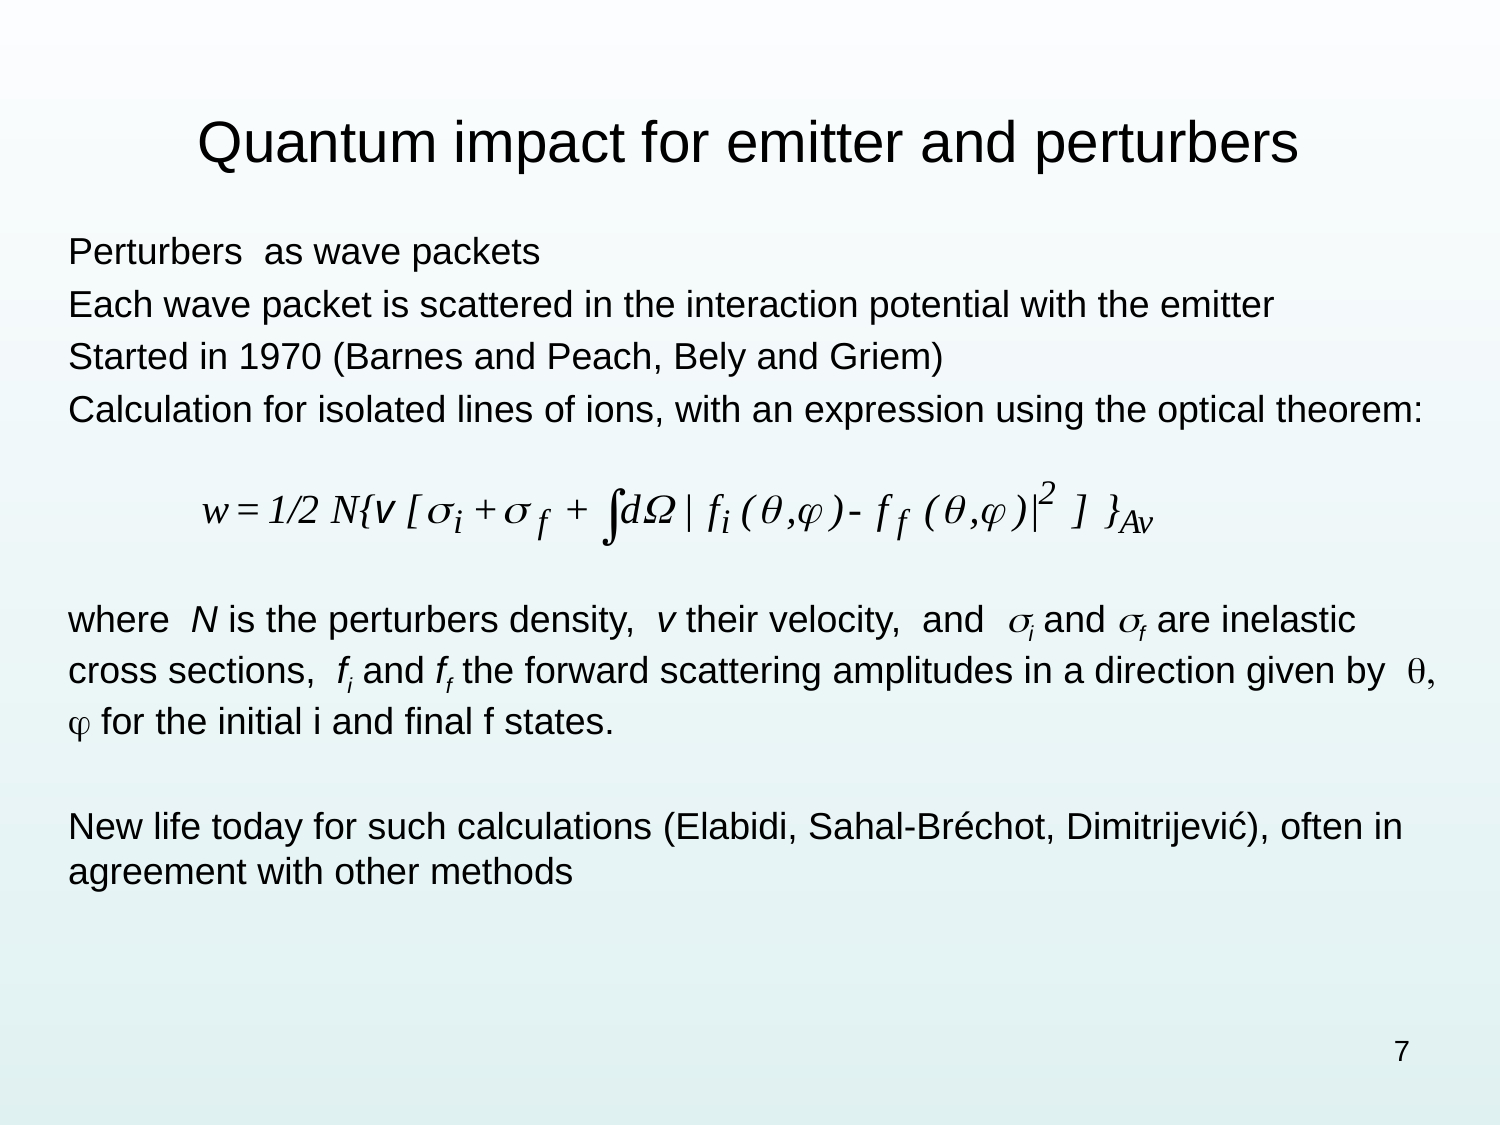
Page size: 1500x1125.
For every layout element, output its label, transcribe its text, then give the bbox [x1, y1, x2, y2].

title Quantum impact for emitter and perturbers [75, 45, 1425, 220]
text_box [194, 467, 1163, 551]
list Perturbers as wave packets Each wave packet is scattered in the interaction potential with the emitter Started in 1970 (Barnes and Peach, Bely and Griem) Calculation for isolated lines of ions, with an expression using the optical theorem: where N is the perturbers density, v their velocity, and si and sf are inelastic cross sections, fi and ff the forward scattering amplitudes in a direction given by q, j for the initial i and final f states. New life today for such calculations (Elabidi, Sahal-Bréchot, Dimitrijević), often in agreement with other methods [53, 220, 1459, 963]
slide_number 7 [1074, 1024, 1425, 1103]
